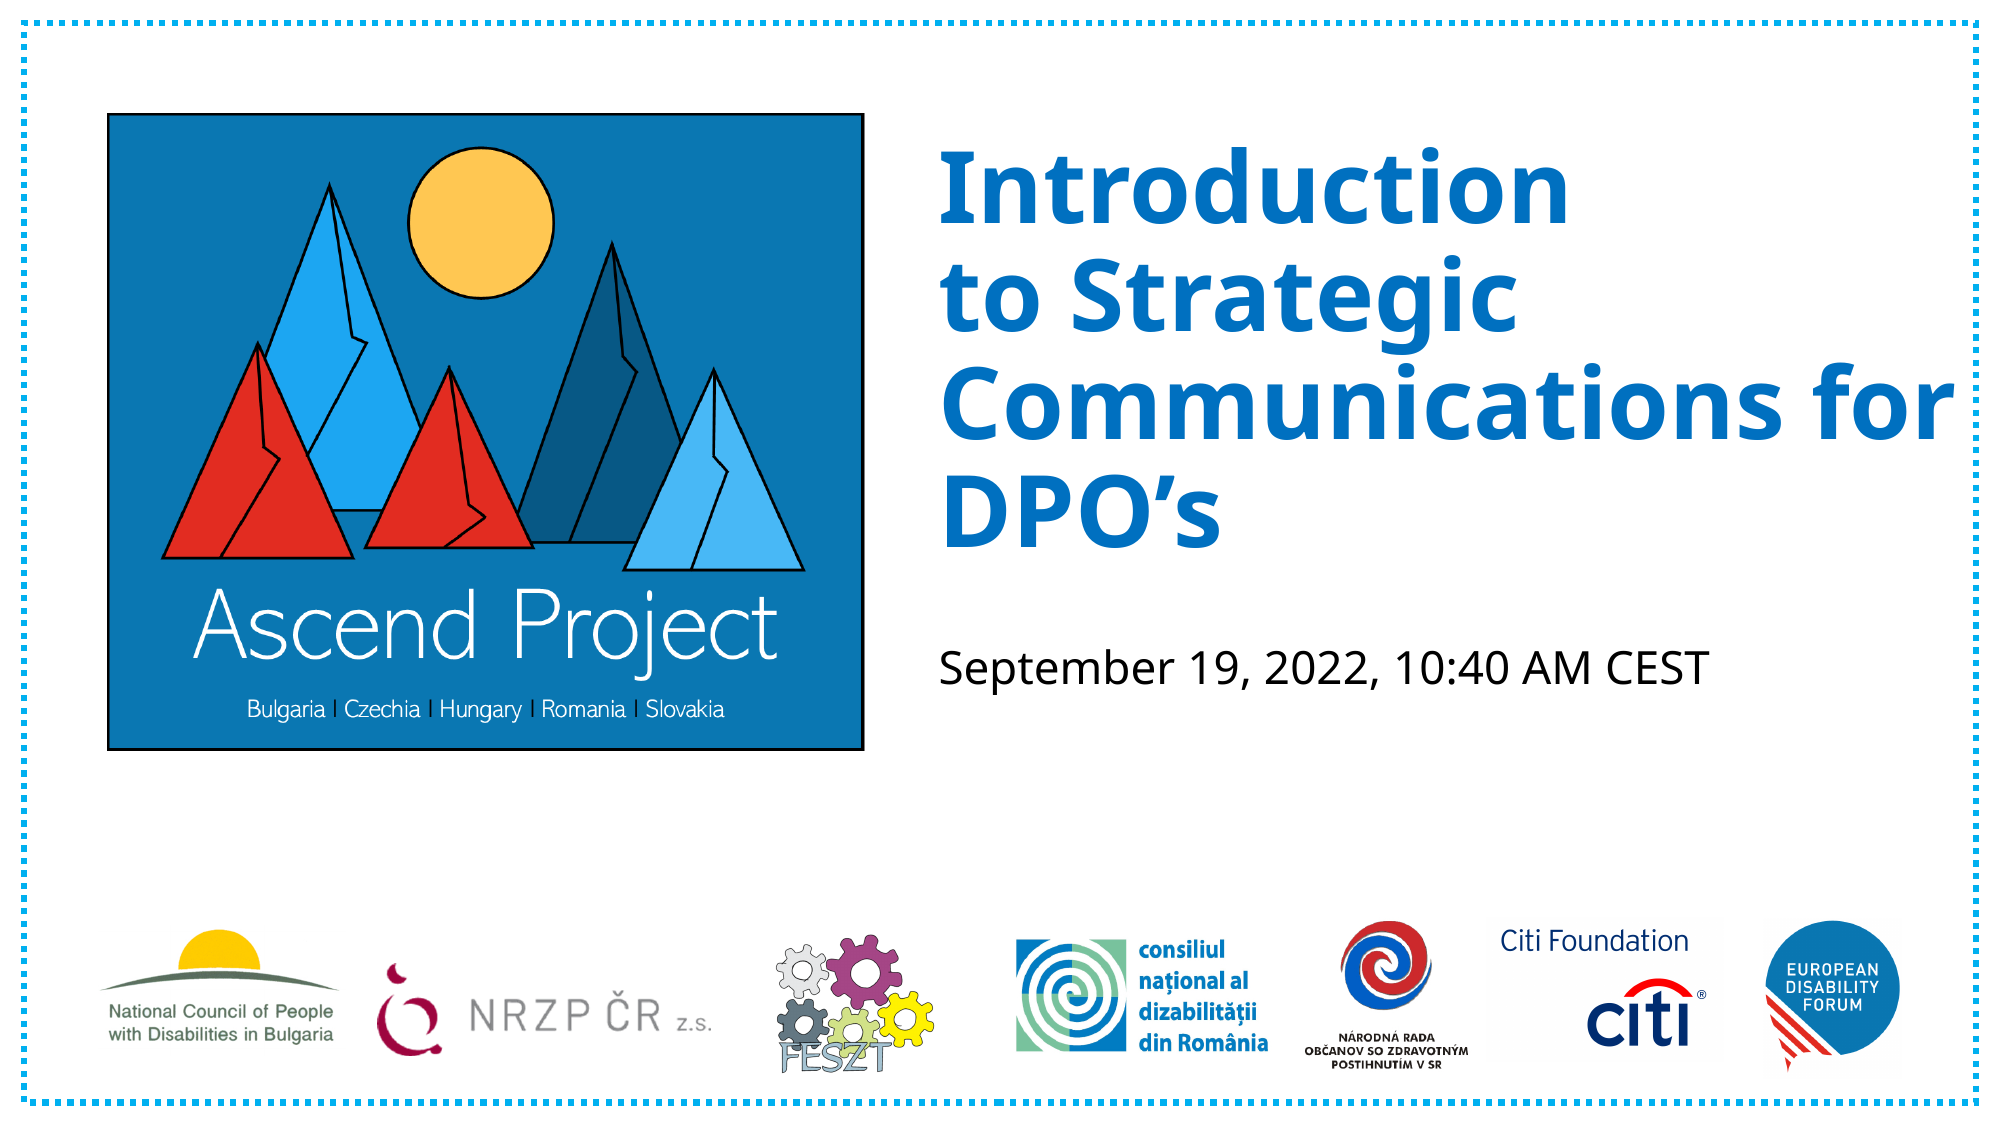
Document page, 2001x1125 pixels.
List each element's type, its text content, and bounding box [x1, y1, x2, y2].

picture [1002, 923, 1276, 1063]
picture [1297, 910, 1476, 1079]
picture [1763, 918, 1902, 1079]
picture [1486, 917, 1724, 1062]
picture [377, 963, 711, 1056]
picture [98, 925, 346, 1056]
subtitle September 19, 2022, 10:40 AM CEST [923, 576, 2000, 743]
picture [86, 94, 882, 760]
picture [775, 933, 935, 1074]
title Introduction to Strategic Communications for DPO’s [923, 367, 2000, 576]
